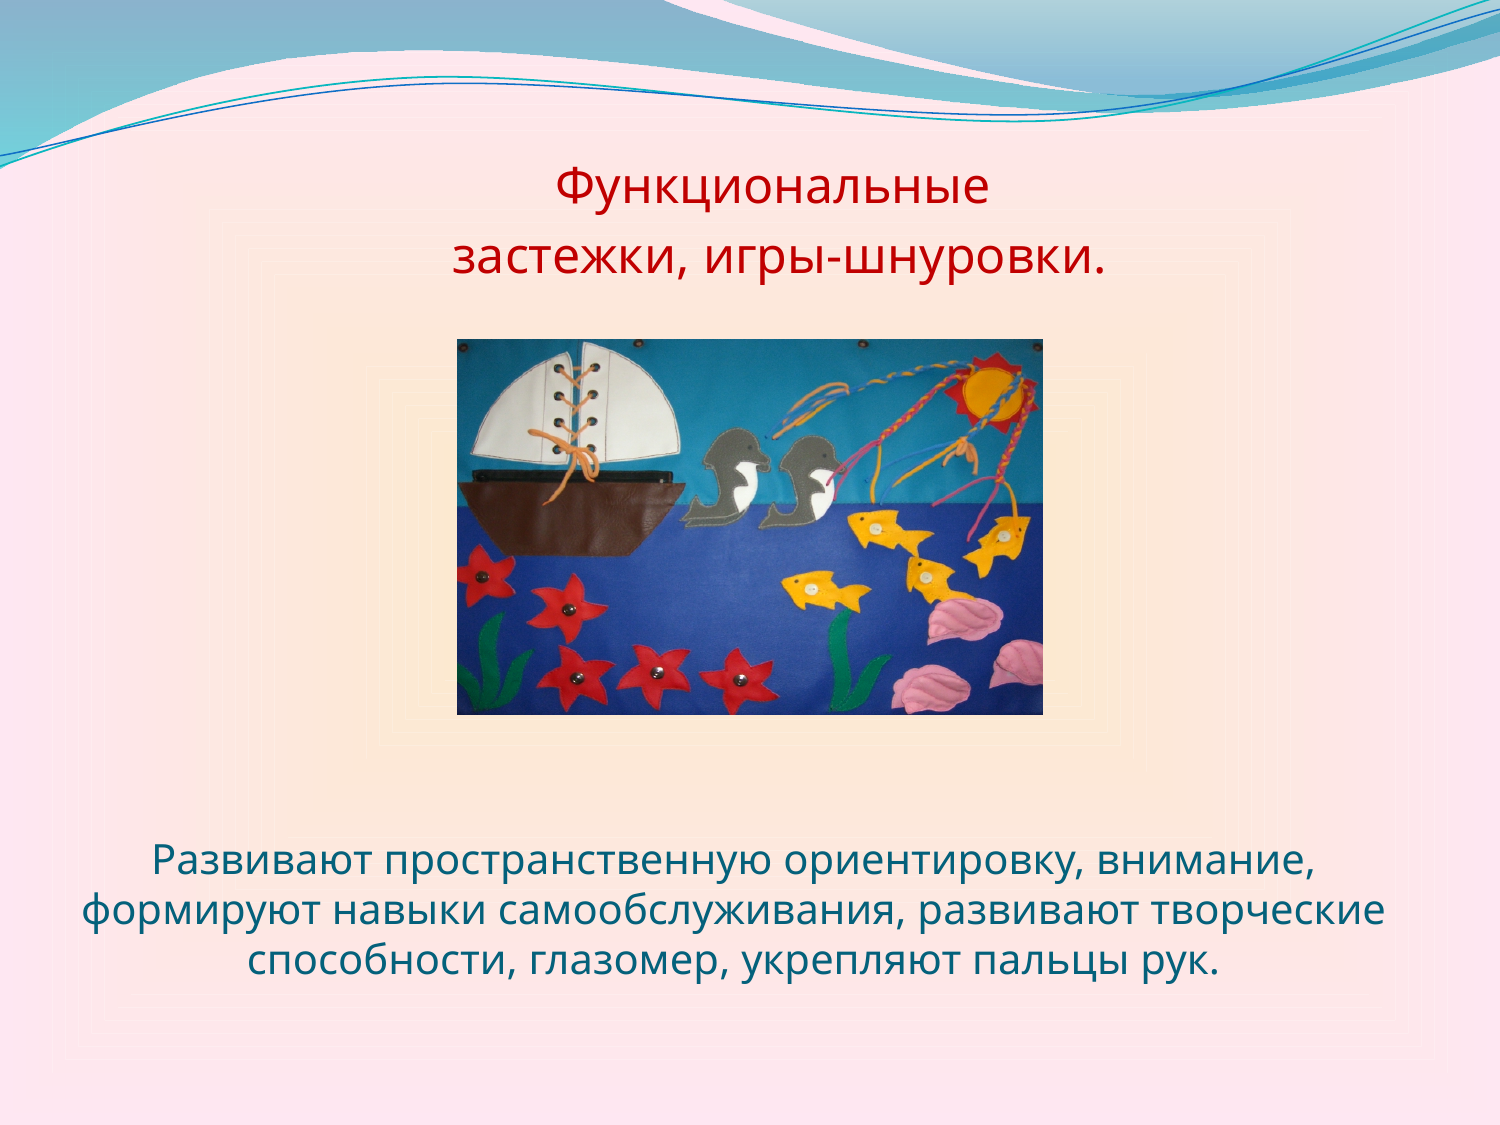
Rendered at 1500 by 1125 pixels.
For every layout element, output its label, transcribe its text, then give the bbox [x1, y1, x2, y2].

title Развивают пространственную ориентировку, внимание, формируют навыки самообслуживания, развивают творческие способности, глазомер, укрепляют пальцы рук. [58, 820, 1409, 1043]
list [456, 339, 1044, 716]
list Функциональные застежки, игры-шнуровки. [363, 164, 1184, 273]
